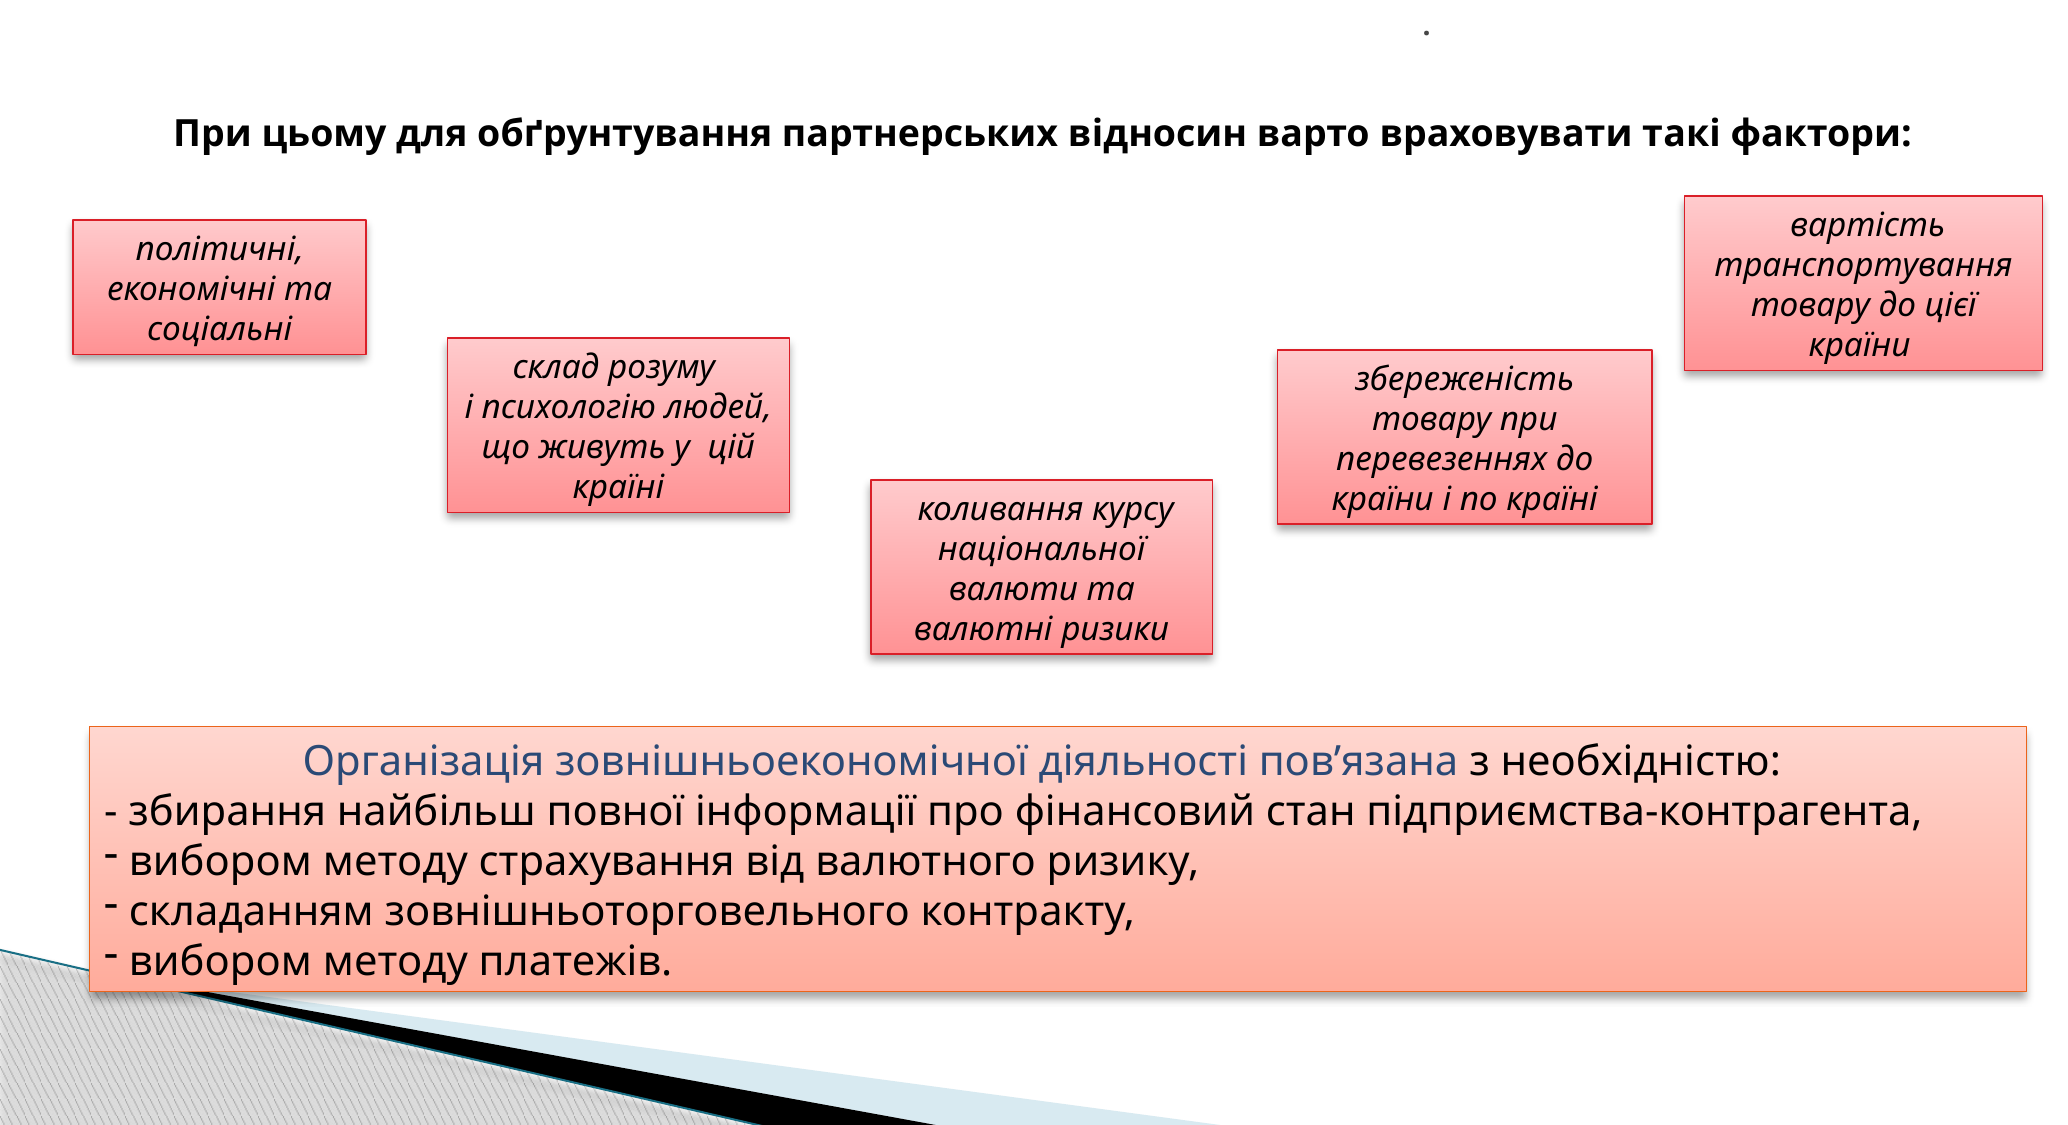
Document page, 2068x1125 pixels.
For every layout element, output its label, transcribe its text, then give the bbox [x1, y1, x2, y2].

text_box збереженiсть товару при перевезеннях до країни i по країні [1277, 349, 1653, 525]
list При цьому для обґрунтування партнерських вiдносин варто враховувати тaкi фактори: [0, 101, 2068, 220]
text_box Органiзацiя зовнiшньоекономiчної дiяльностi пов’язана з необхiднiстю: - збирання найбiльш повної iнформацiї про фiнансовий стан підприємства-контрагента, вибором методу страхування вiд валютного ризику, складанням зовнiшньоторговельного контракту, вибором методу платежiв. [89, 726, 2027, 992]
text_box вартість транспортування товару до цієї країни [1684, 195, 2043, 371]
text_box полiтичнi, економiчнi та соцiальнi [72, 219, 367, 355]
text_box коливання курсу національної валюти та валютні ризики [870, 479, 1213, 655]
title . [1407, 0, 1490, 49]
text_box склад розуму i психологiю людей, що живуть у цій країні [447, 337, 790, 513]
